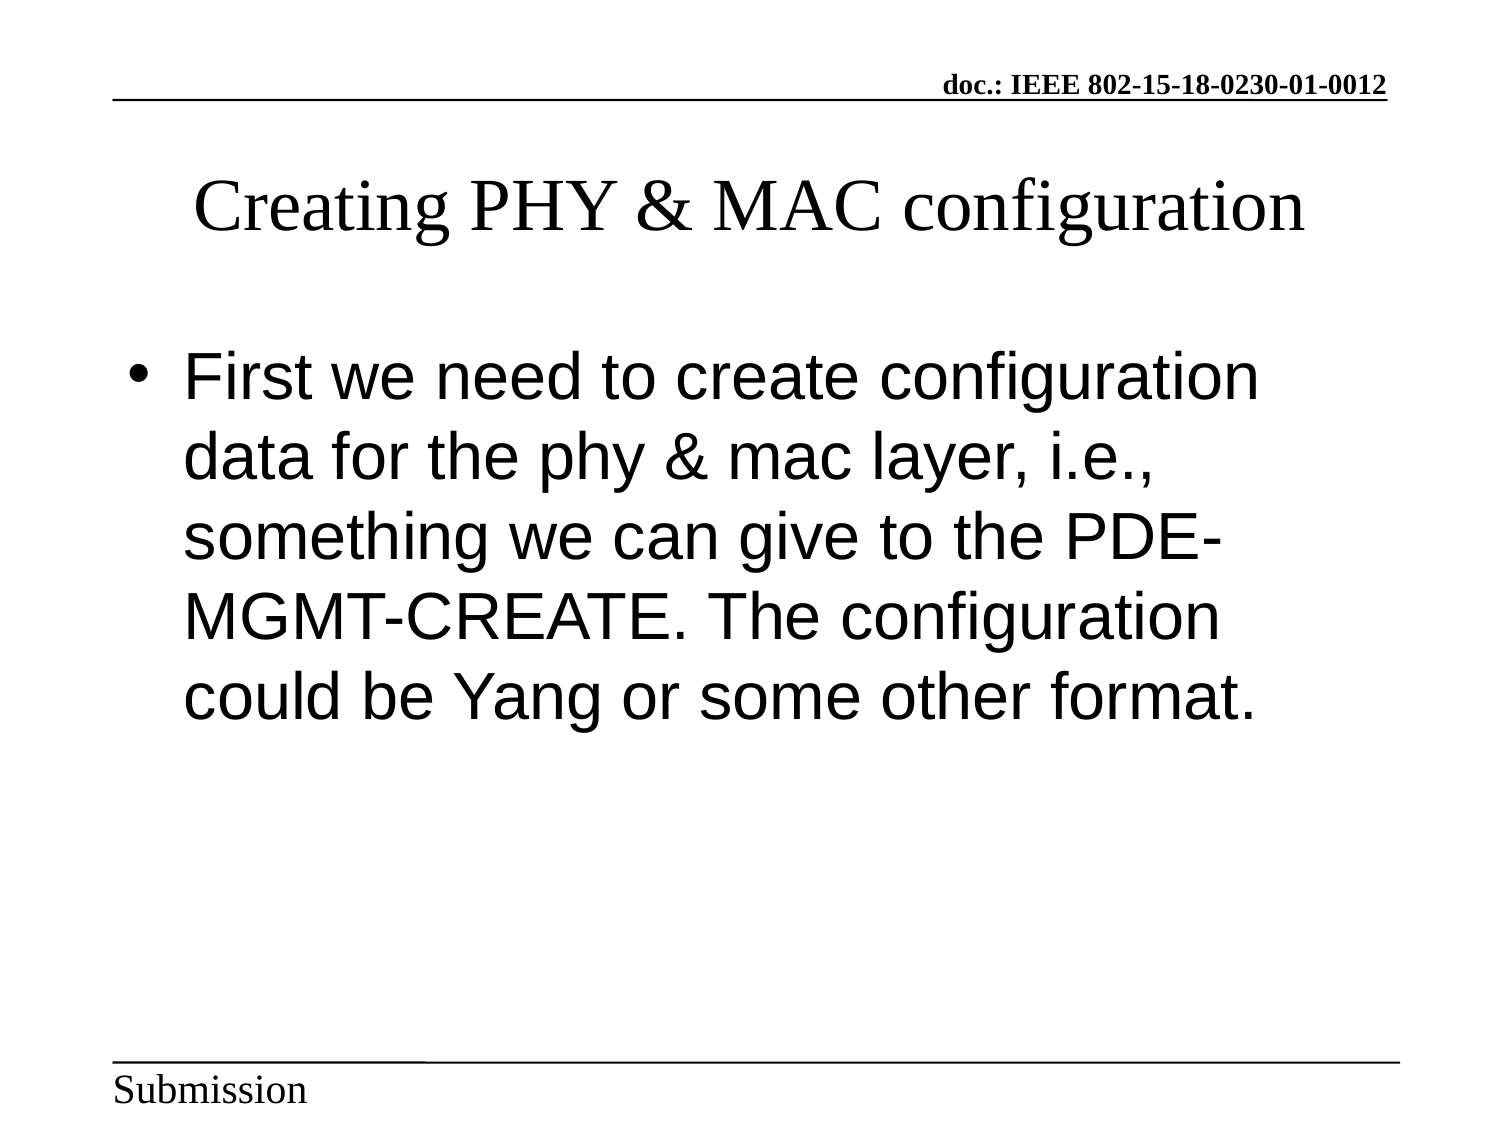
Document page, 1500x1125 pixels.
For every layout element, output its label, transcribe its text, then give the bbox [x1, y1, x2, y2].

text_box First we need to create configuration data for the phy & mac layer, i.e., something we can give to the PDE-MGMT-CREATE. The configuration could be Yang or some other format. [112, 324, 1388, 1055]
text_box Creating PHY & MAC configuration [112, 112, 1388, 288]
